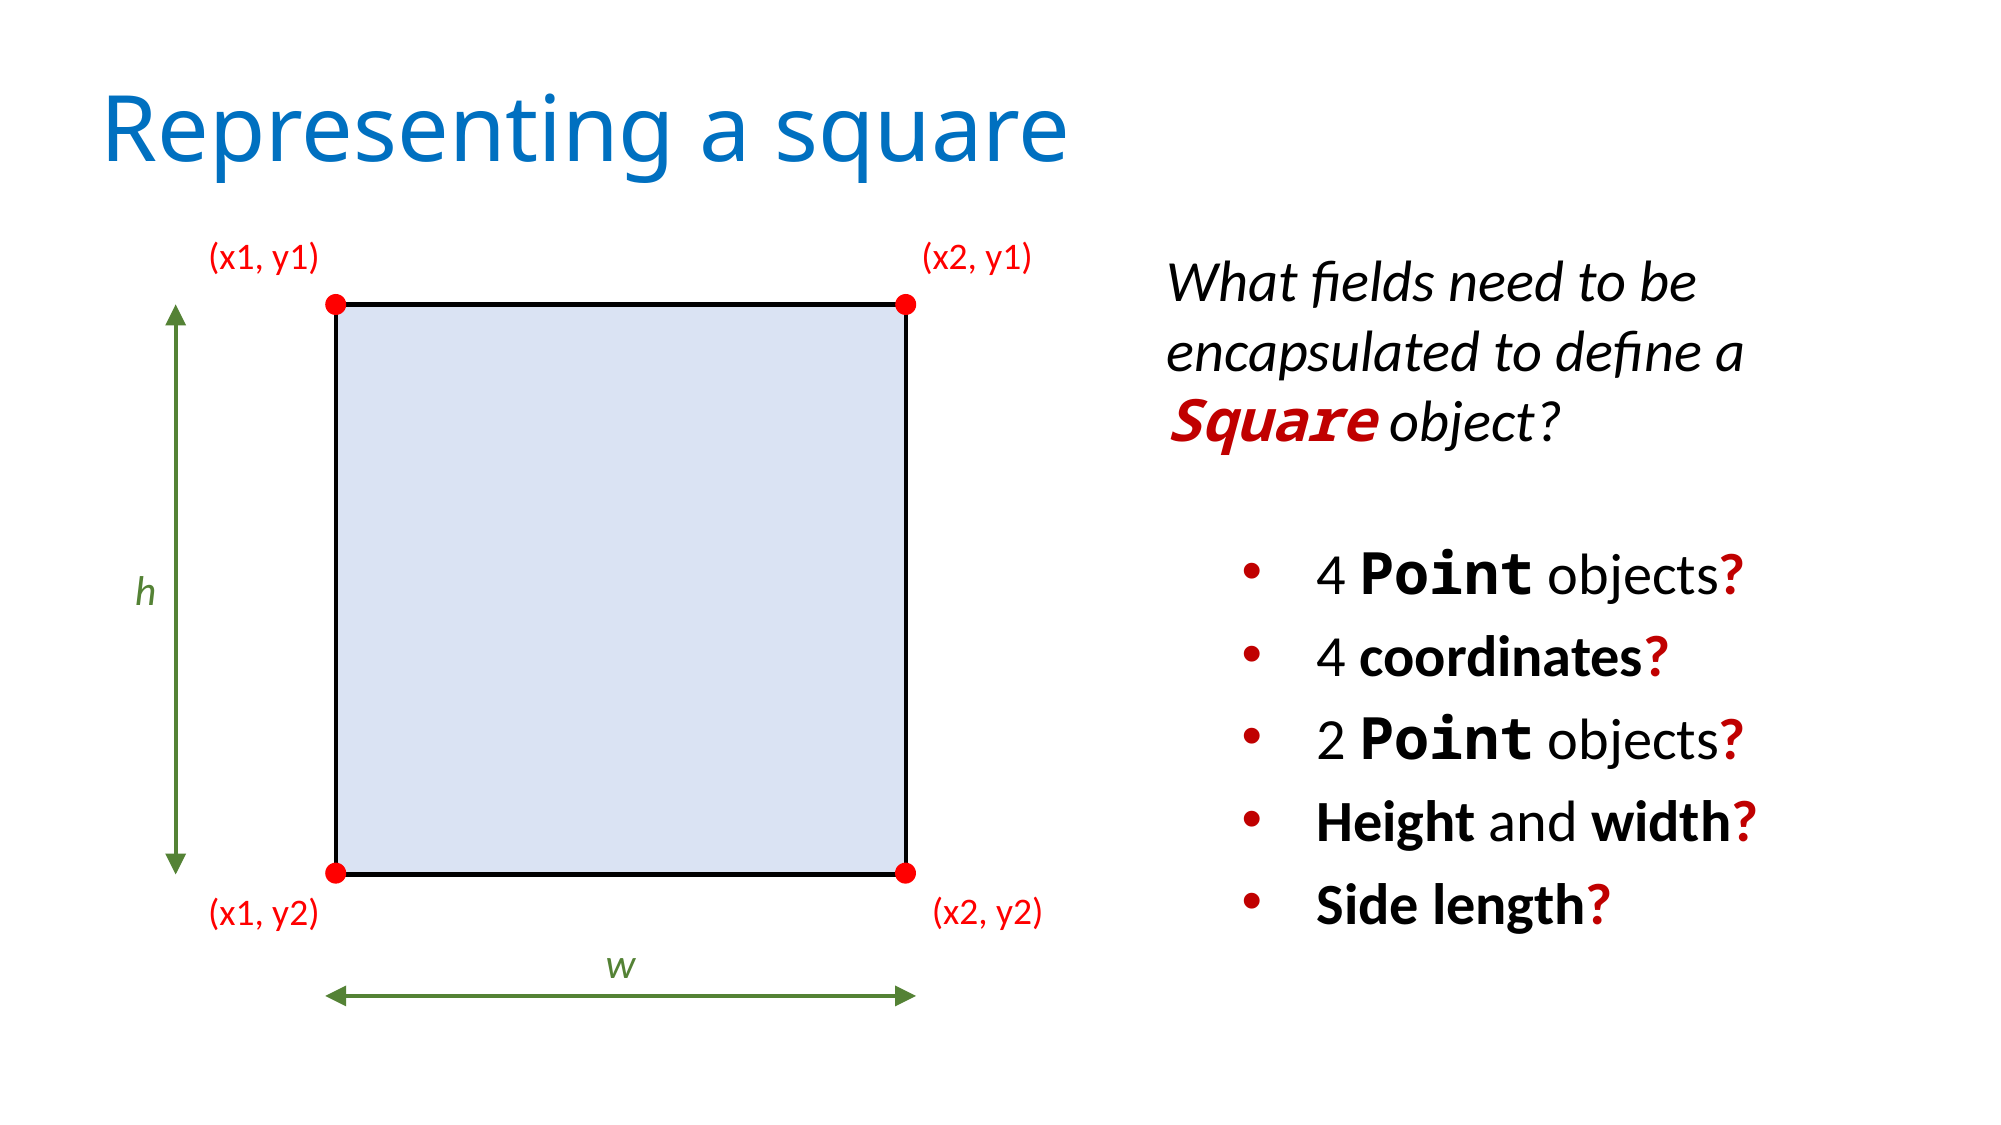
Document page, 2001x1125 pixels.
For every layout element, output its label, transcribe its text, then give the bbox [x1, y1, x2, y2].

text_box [52, 224, 1060, 996]
title Representing a square [85, 59, 1863, 203]
text_box What fields need to be encapsulated to define a Square object? 4 Point objects? 4 coordinates? 2 Point objects? Height and width? Side length? [1151, 194, 1932, 985]
